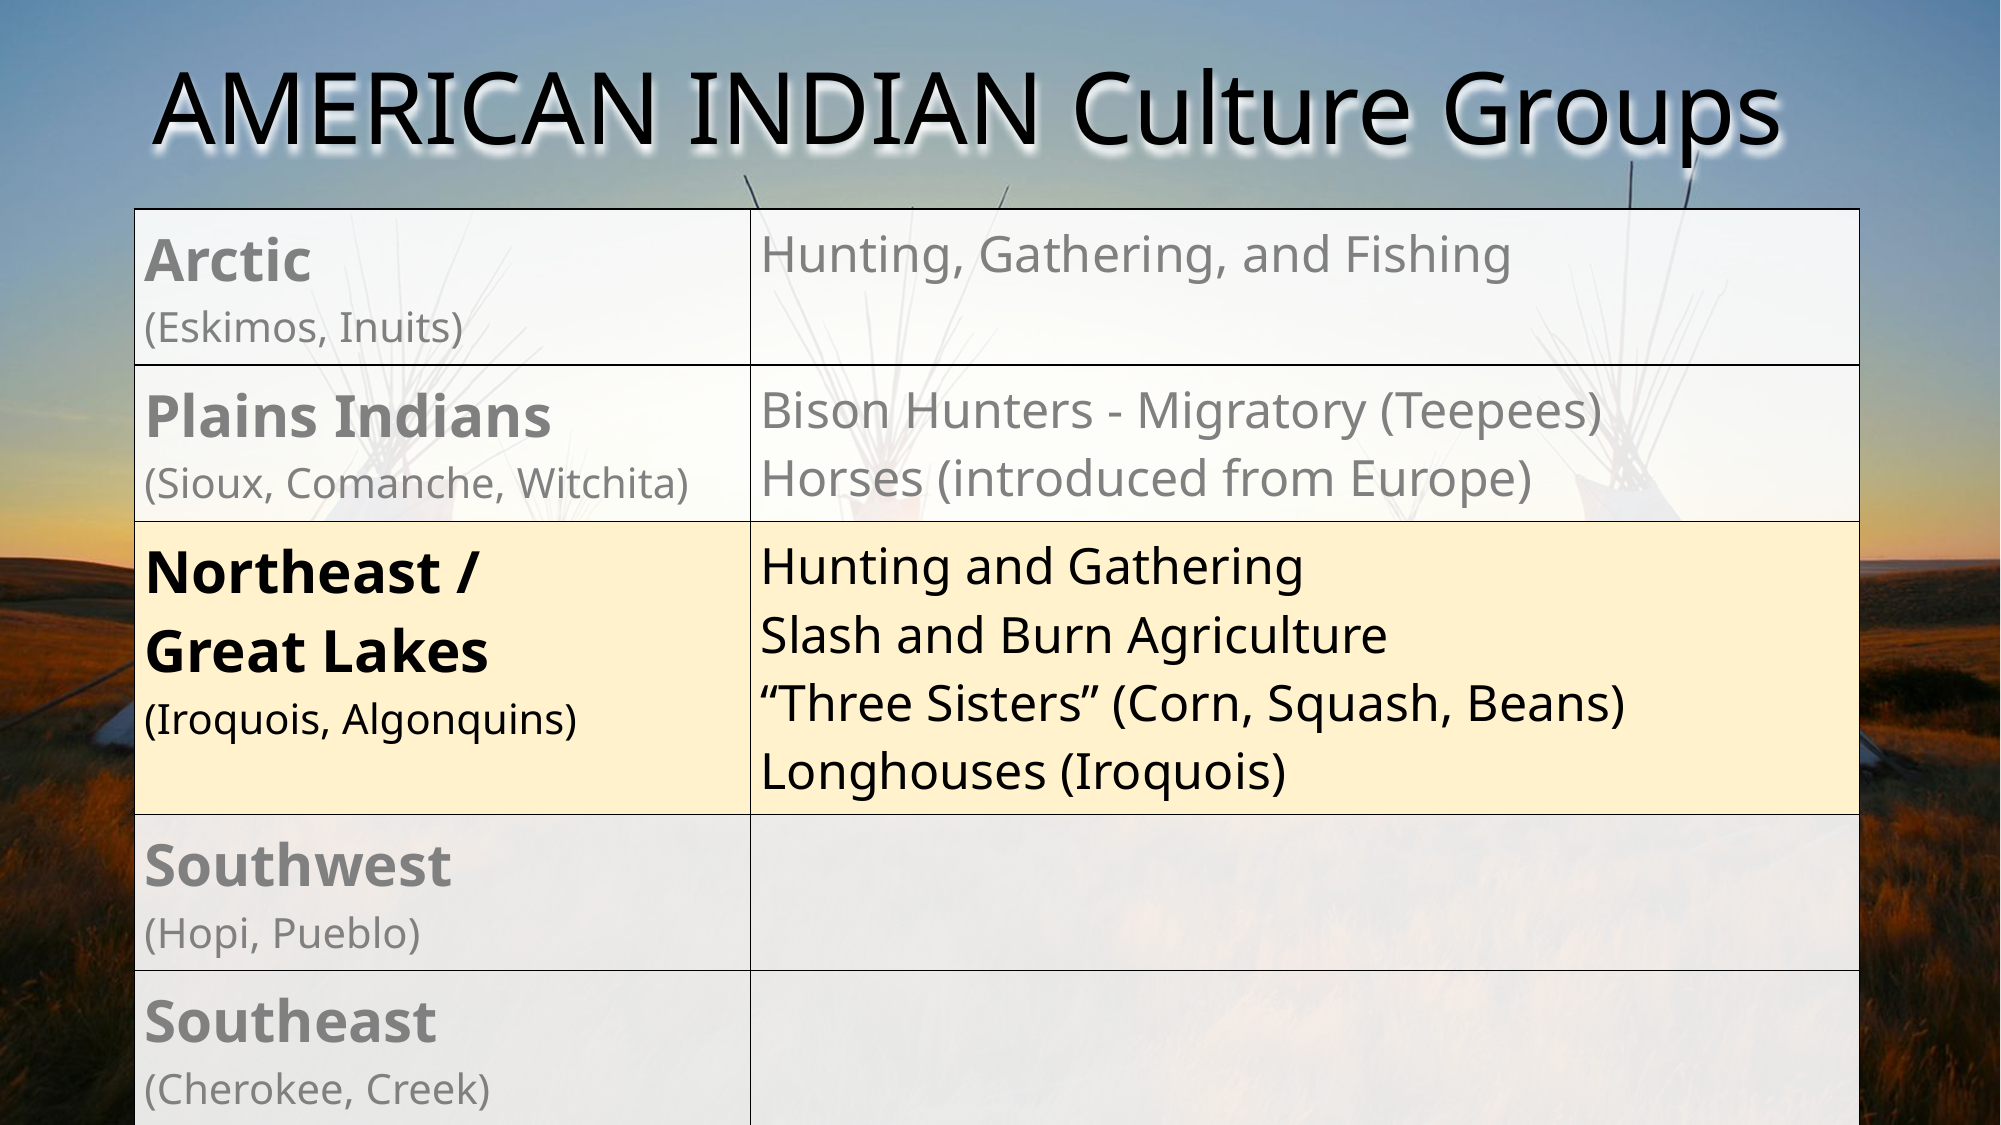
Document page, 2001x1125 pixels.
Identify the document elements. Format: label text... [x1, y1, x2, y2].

picture [0, 0, 2001, 1125]
table_cell Southwest (Hopi, Pueblo) [135, 815, 750, 970]
table_cell Bison Hunters - Migratory (Teepees) Horses (introduced from Europe) [751, 366, 1859, 521]
table_header Arctic (Eskimos, Inuits) [135, 210, 750, 364]
table_cell [751, 815, 1859, 970]
table_cell Plains Indians (Sioux, Comanche, Witchita) [135, 366, 750, 521]
table_cell Southeast (Cherokee, Creek) [135, 971, 750, 1125]
table_cell Hunting and Gathering Slash and Burn Agriculture “Three Sisters” (Corn, Squash, Beans) Longhouses (Iroquois) [751, 522, 1859, 814]
table_header Hunting, Gathering, and Fishing [751, 210, 1859, 364]
table_cell [751, 971, 1859, 1125]
title AMERICAN INDIAN Culture Groups [137, 3, 1863, 222]
table_cell Northeast / Great Lakes (Iroquois, Algonquins) [135, 522, 750, 814]
